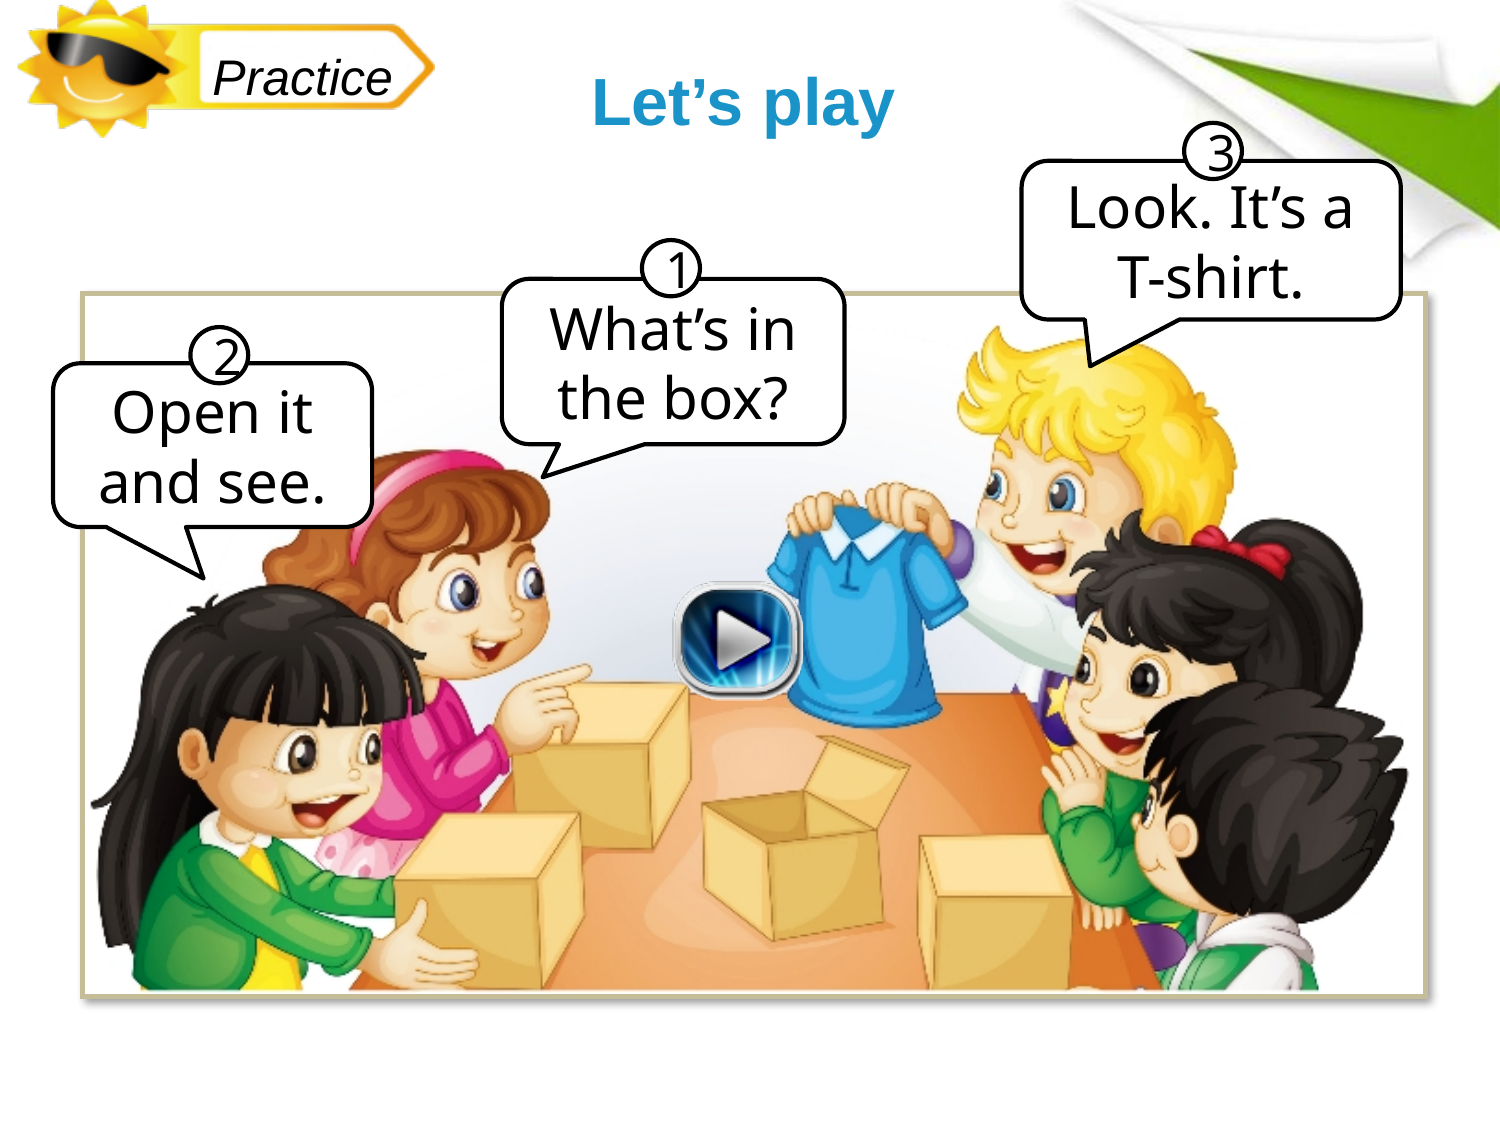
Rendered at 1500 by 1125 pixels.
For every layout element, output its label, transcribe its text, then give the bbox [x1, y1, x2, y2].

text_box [1021, 122, 1401, 320]
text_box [501, 239, 845, 445]
picture [0, 0, 1500, 1125]
text_box Let’s play [576, 60, 955, 179]
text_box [52, 326, 373, 528]
